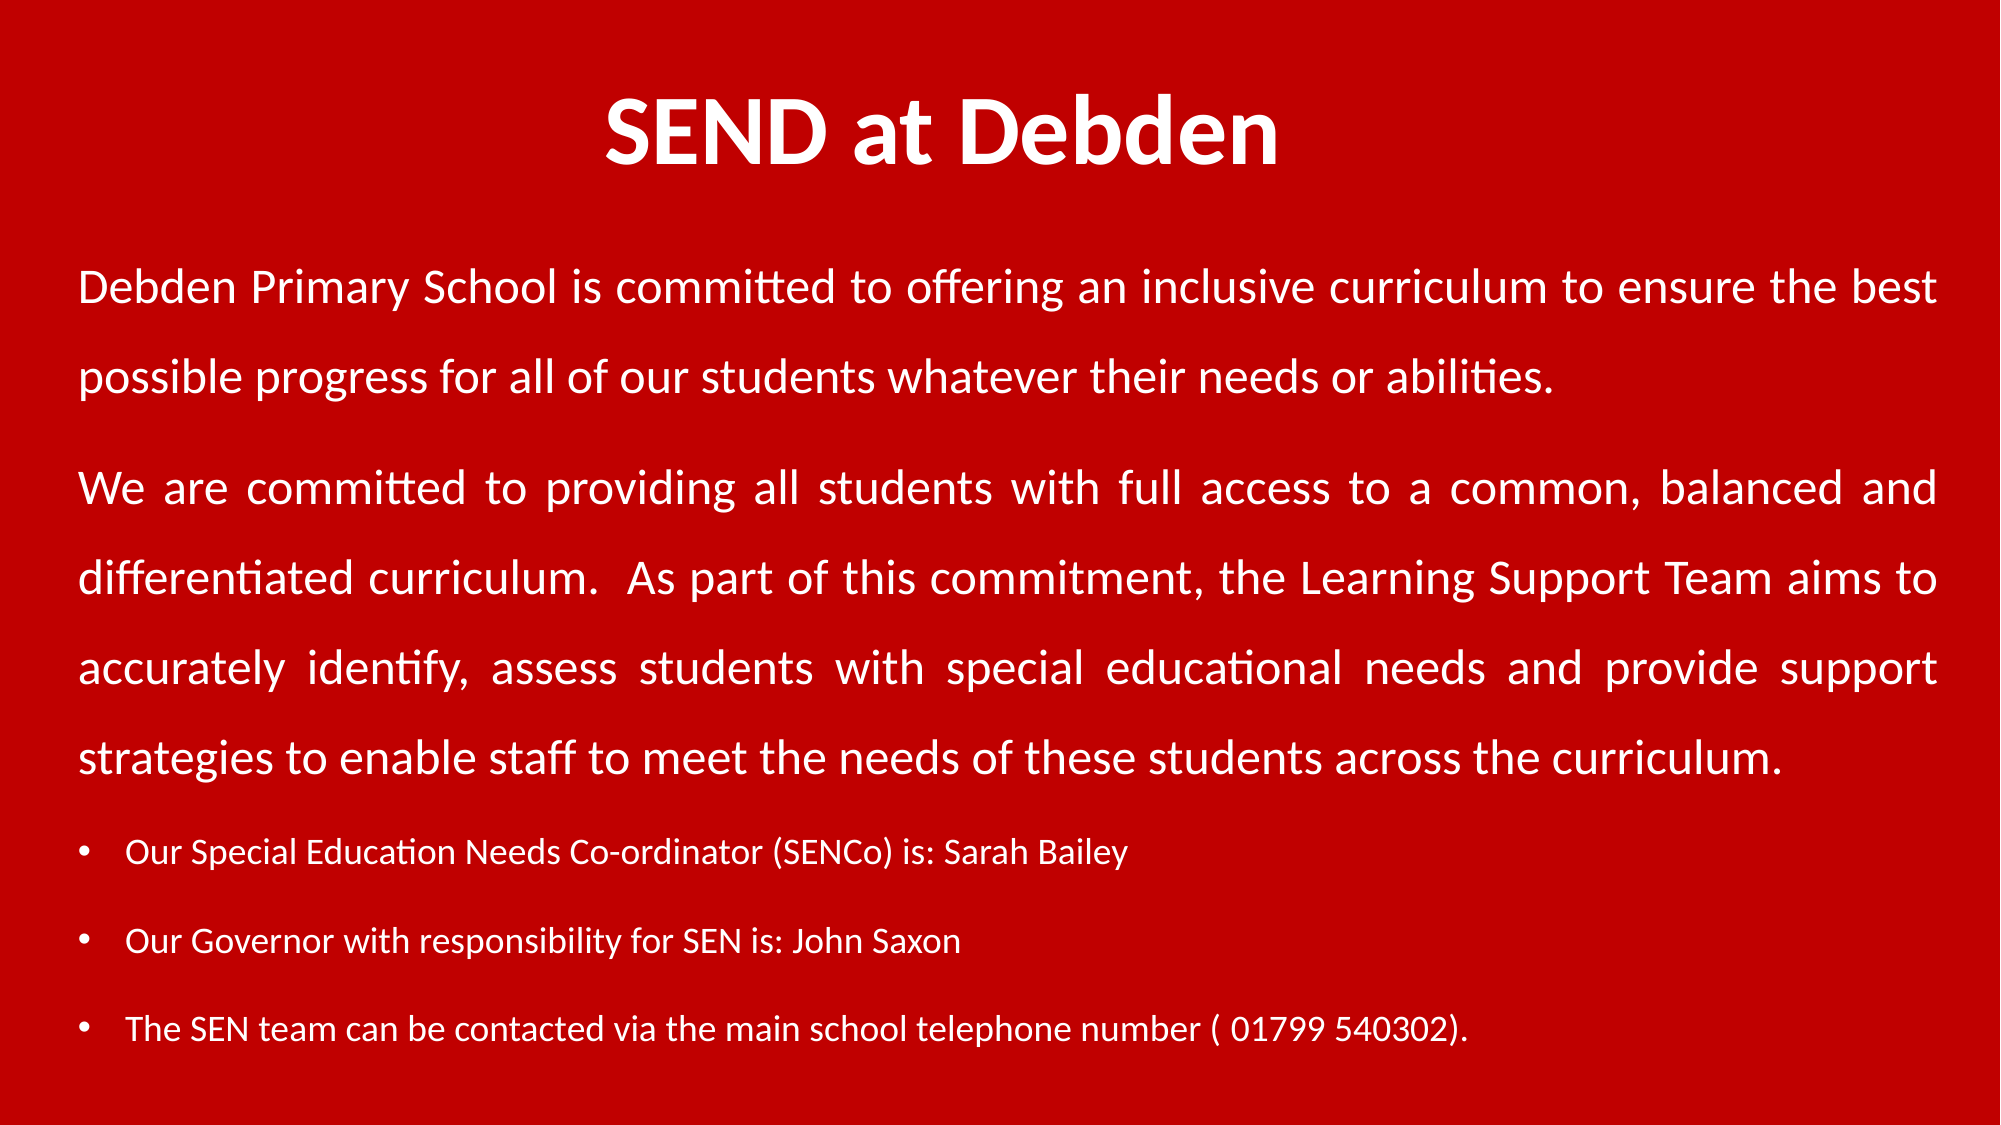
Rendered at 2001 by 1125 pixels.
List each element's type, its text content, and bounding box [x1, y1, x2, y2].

text_box Debden Primary School is committed to offering an inclusive curriculum to ensure the best possible progress for all of our students whatever their needs or abilities. We are committed to providing all students with full access to a common, balanced and differentiated curriculum. As part of this commitment, the Learning Support Team aims to accurately identify, assess students with special educational needs and provide support strategies to enable staff to meet the needs of these students across the curriculum. Our Special Education Needs Co-ordinator (SENCo) is: Sarah Bailey Our Governor with responsibility for SEN is: John Saxon The SEN team can be contacted via the main school telephone number ( 01799 540302). [63, 216, 1955, 1057]
text_box SEND at Debden [387, 57, 1477, 193]
